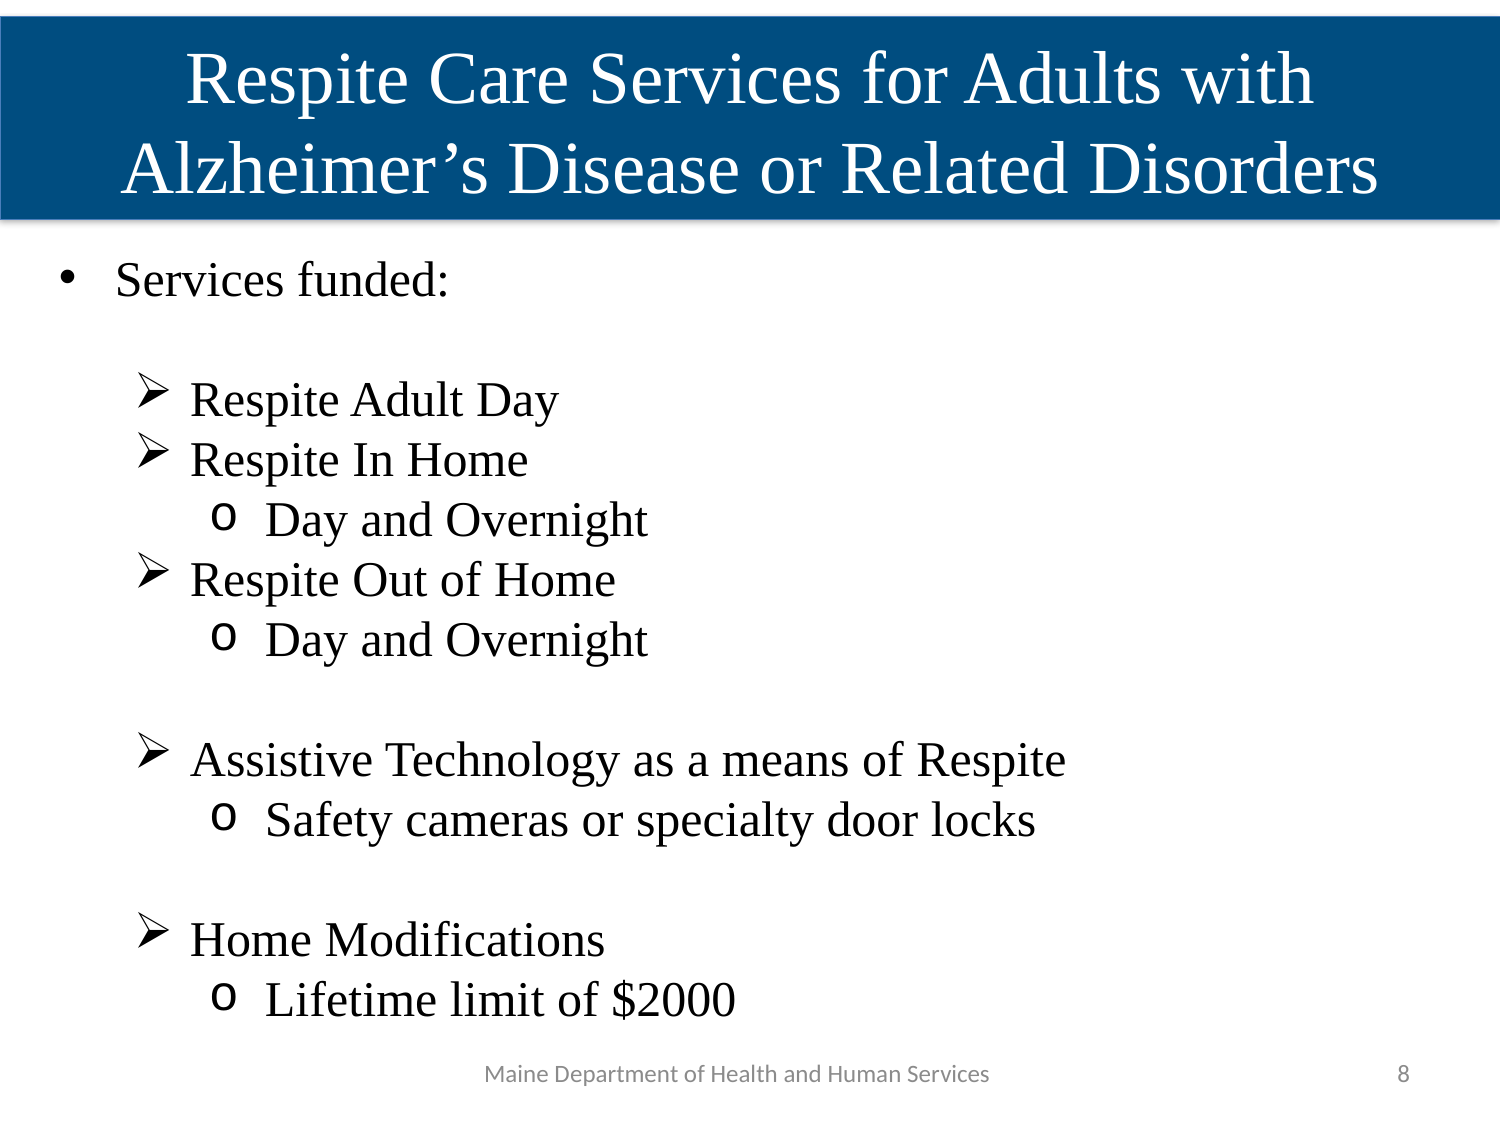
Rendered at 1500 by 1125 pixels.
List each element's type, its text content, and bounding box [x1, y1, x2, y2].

title Respite Care Services for Adults with Alzheimer’s Disease or Related Disorders [0, 16, 1500, 220]
text_box Services funded: Respite Adult Day Respite In Home Day and Overnight Respite Out of Home Day and Overnight Assistive Technology as a means of Respite Safety cameras or specialty door locks Home Modifications Lifetime limit of $2000 [43, 239, 1445, 1125]
